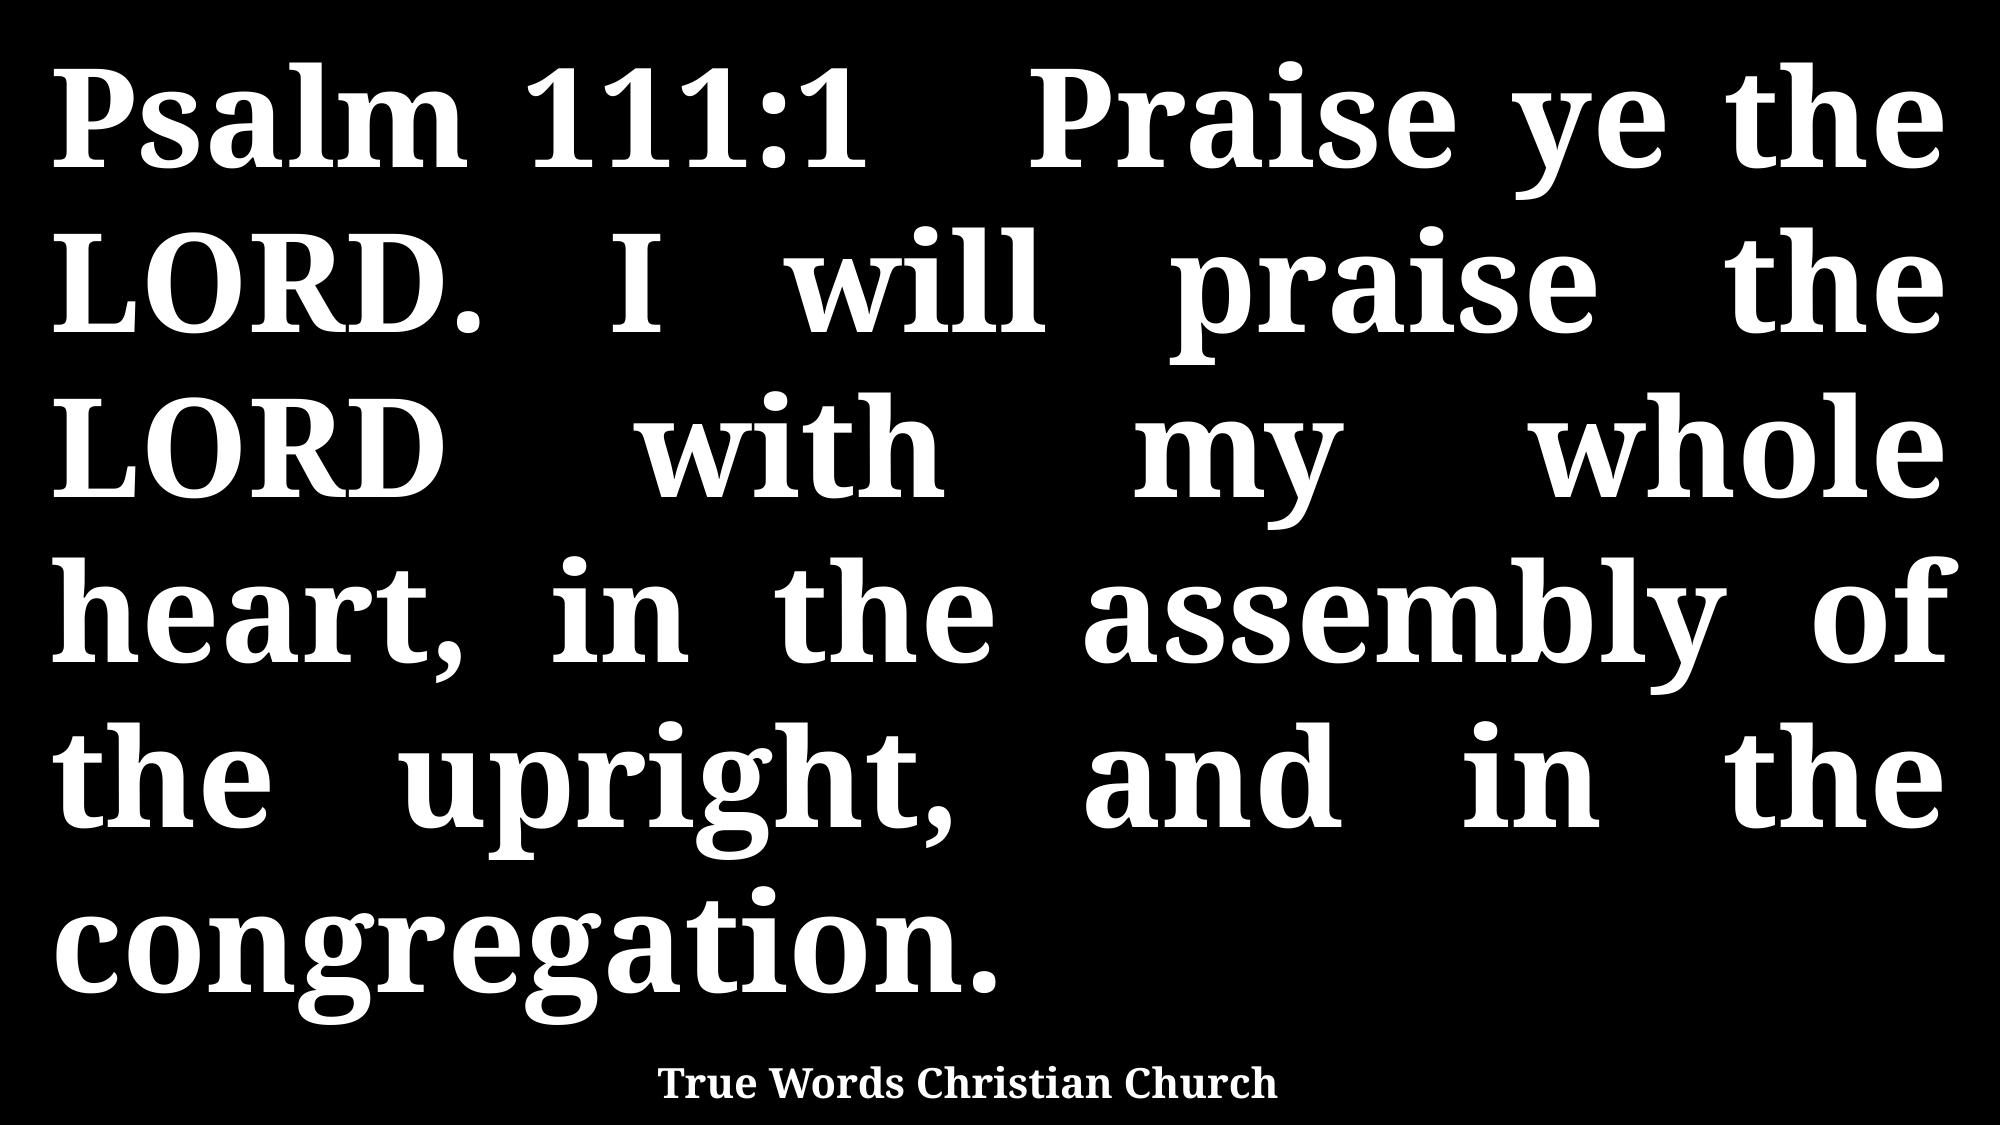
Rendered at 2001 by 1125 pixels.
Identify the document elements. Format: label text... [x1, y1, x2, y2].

text_box True Words Christian Church [642, 1049, 1294, 1114]
text_box Psalm 111:1 Praise ye the LORD. I will praise the LORD with my whole heart, in the assembly of the upright, and in the congregation. [35, 23, 1965, 1028]
